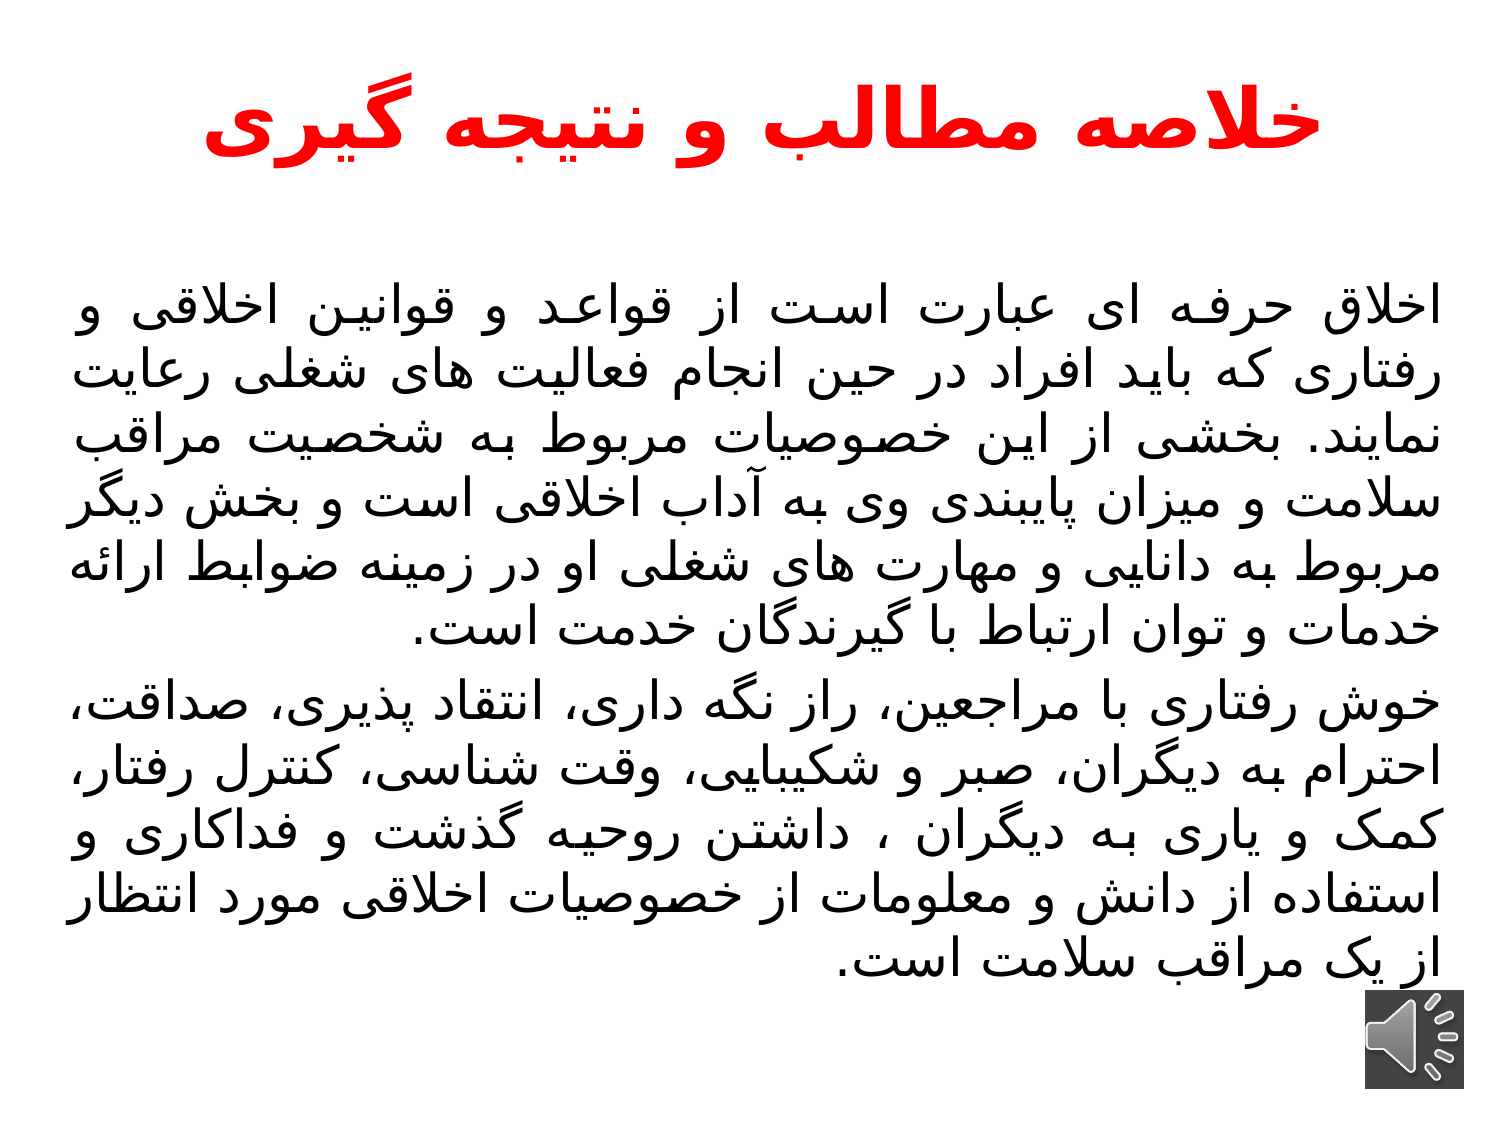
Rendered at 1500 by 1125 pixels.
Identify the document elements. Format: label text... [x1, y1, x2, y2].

picture [1364, 989, 1465, 1090]
list اخلاق حرفه ای عبارت است از قواعد و قوانین اخلاقی و رفتاری که باید افراد در حین انجام فعالیت های شغلی رعایت نمایند. بخشی از این خصوصیات مربوط به شخصیت مراقب سلامت و میزان پایبندی وی به آداب اخلاقی است و بخش دیگر مربوط به دانایی و مهارت های شغلی او در زمینه ضوابط ارائه خدمات و توان ارتباط با گیرندگان خدمت است. خوش رفتاری با مراجعین، راز نگه داری، انتقاد پذیری، صداقت، احترام به دیگران، صبر و شکیبایی، وقت شناسی، کنترل رفتار، کمک و یاری به دیگران ، داشتن روحیه گذشت و فداکاری و استفاده از دانش و معلومات از خصوصیات اخلاقی مورد انتظار از یک مراقب سلامت است. [53, 262, 1459, 1005]
title خلاصه مطالب و نتیجه گیری [75, 45, 1425, 185]
